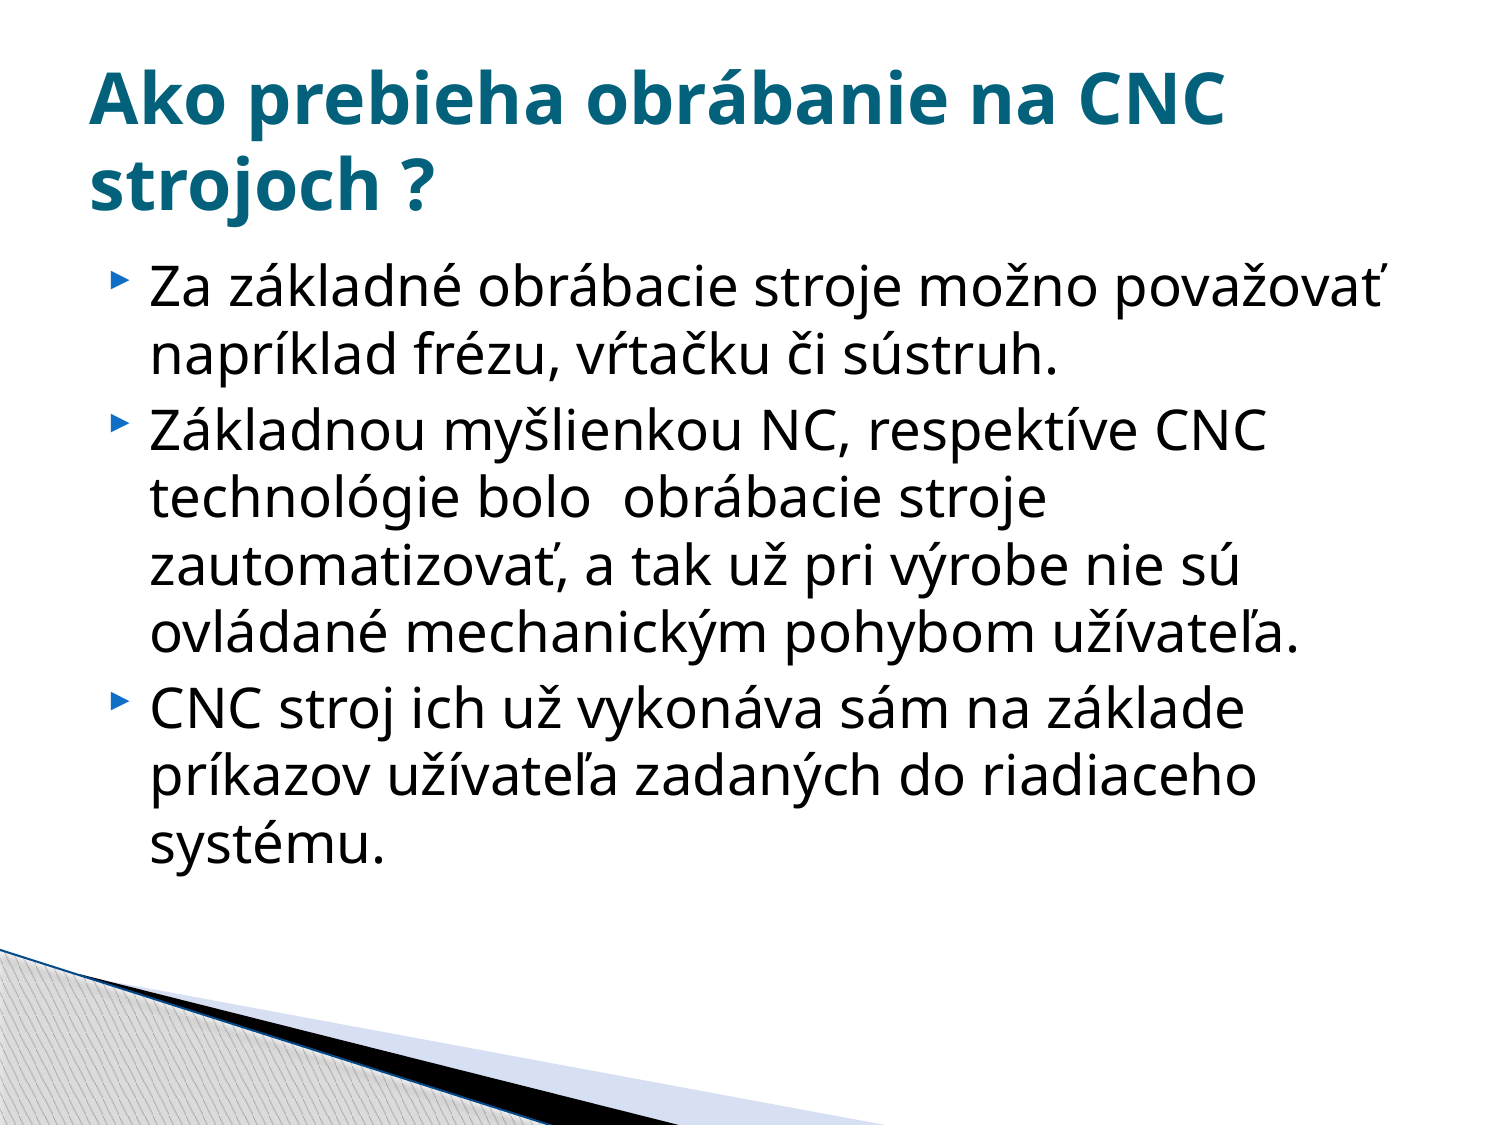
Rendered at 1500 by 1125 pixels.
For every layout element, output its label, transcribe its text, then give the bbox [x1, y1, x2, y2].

list Za základné obrábacie stroje možno považovať napríklad frézu, vŕtačku či sústruh. Základnou myšlienkou NC, respektíve CNC technológie bolo obrábacie stroje zautomatizovať, a tak už pri výrobe nie sú ovládané mechanickým pohybom užívateľa. CNC stroj ich už vykonáva sám na základe príkazov užívateľa zadaných do riadiaceho systému. [75, 243, 1425, 1020]
title Ako prebieha obrábanie na CNC strojoch ? [75, 45, 1425, 233]
